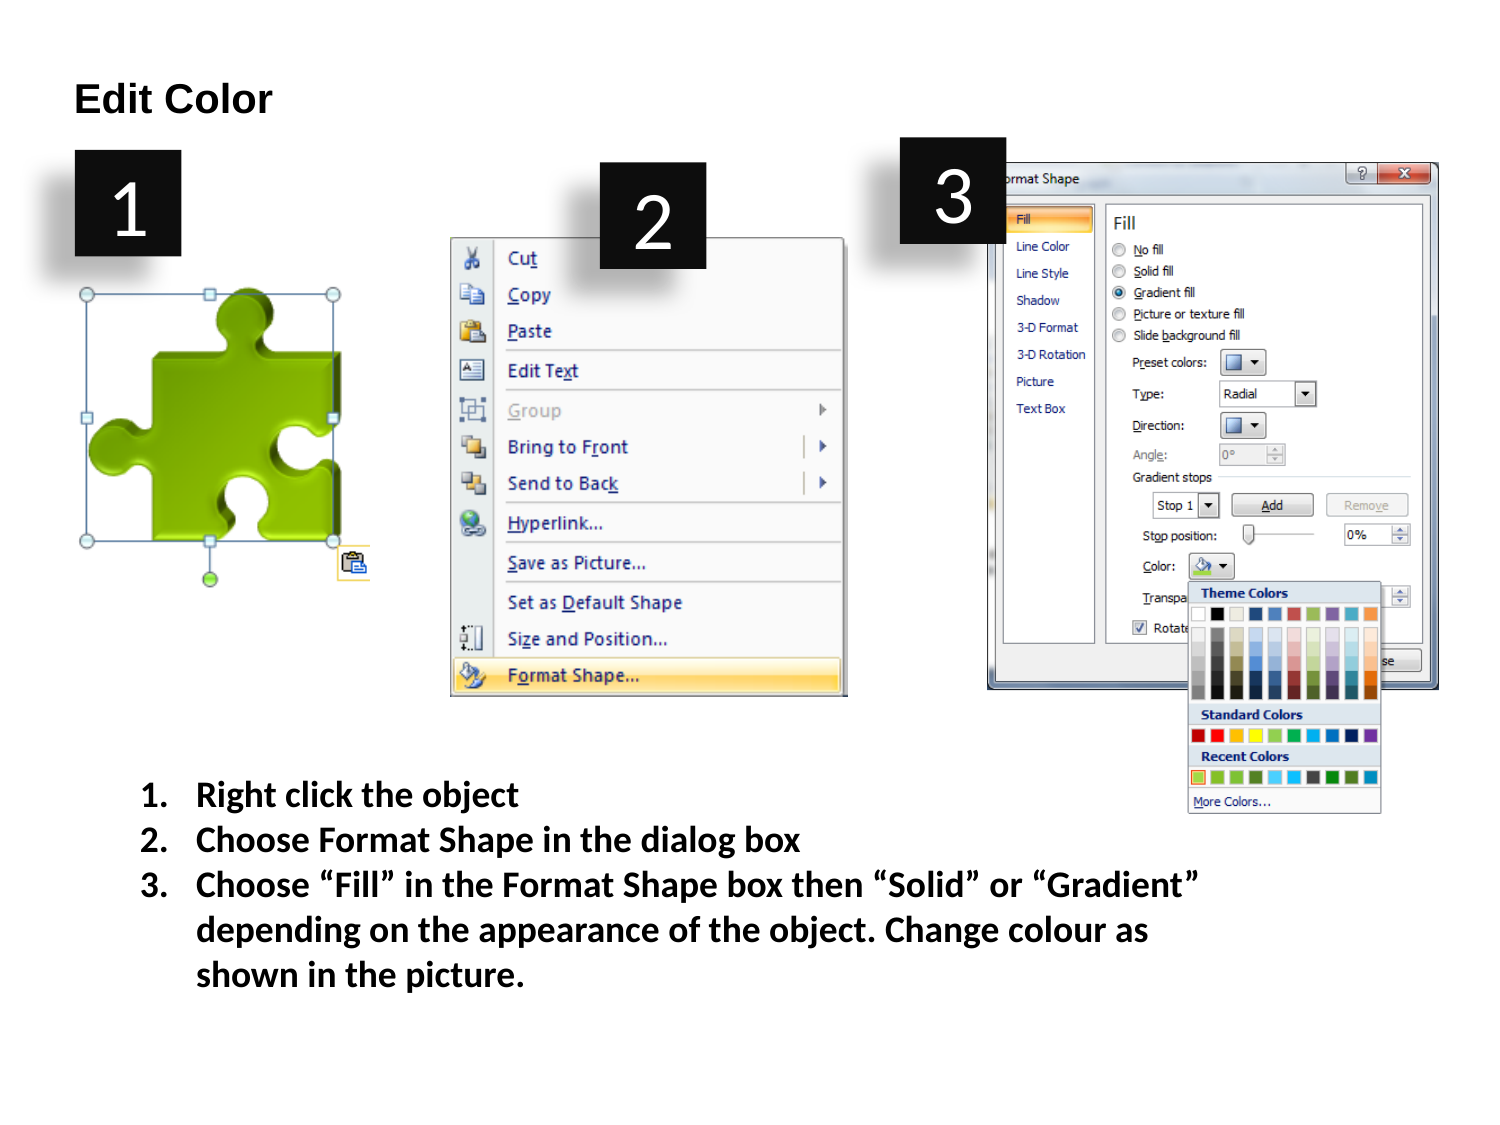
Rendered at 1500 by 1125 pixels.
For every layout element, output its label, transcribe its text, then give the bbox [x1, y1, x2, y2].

text_box Right click the object Choose Format Shape in the dialog box Choose “Fill” in the Format Shape box then “Solid” or “Gradient” depending on the appearance of the object. Change colour as shown in the picture. [124, 762, 1263, 1048]
text_box 1 [73, 148, 184, 259]
text_box 3 [898, 135, 1009, 246]
text_box 2 [598, 160, 709, 235]
picture [449, 237, 848, 697]
text_box Edit Color [59, 64, 435, 130]
picture [987, 162, 1439, 814]
picture [62, 262, 371, 601]
